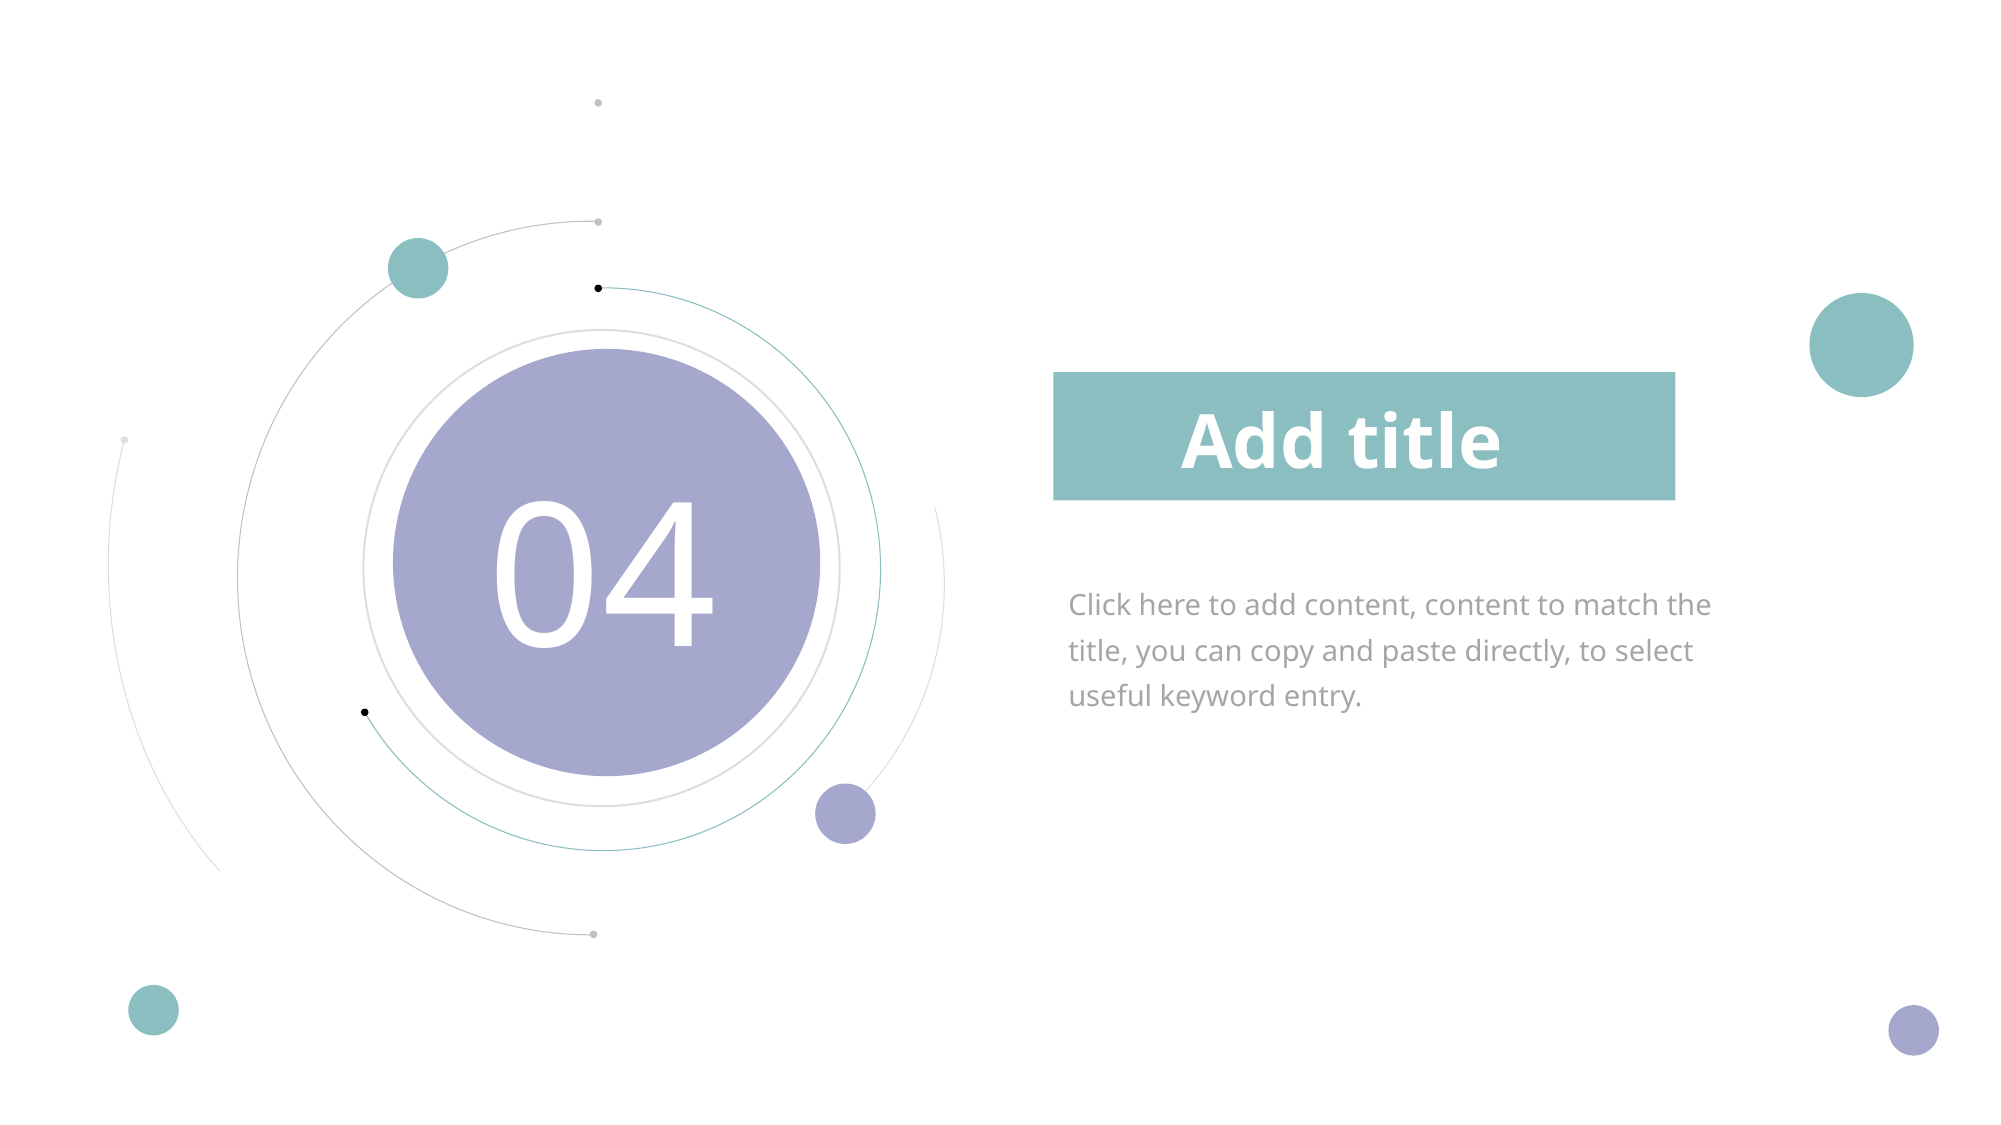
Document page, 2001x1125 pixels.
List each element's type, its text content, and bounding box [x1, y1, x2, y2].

text_box [1888, 1005, 1939, 1056]
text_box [387, 288, 945, 881]
text_box Click here to add content, content to match the title, you can copy and paste directly, to select useful keyword entry. [1053, 568, 1752, 720]
text_box [1052, 371, 1676, 501]
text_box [108, 99, 945, 985]
text_box [128, 985, 179, 1036]
text_box Add title text [1166, 386, 1563, 581]
text_box [1809, 292, 1914, 398]
